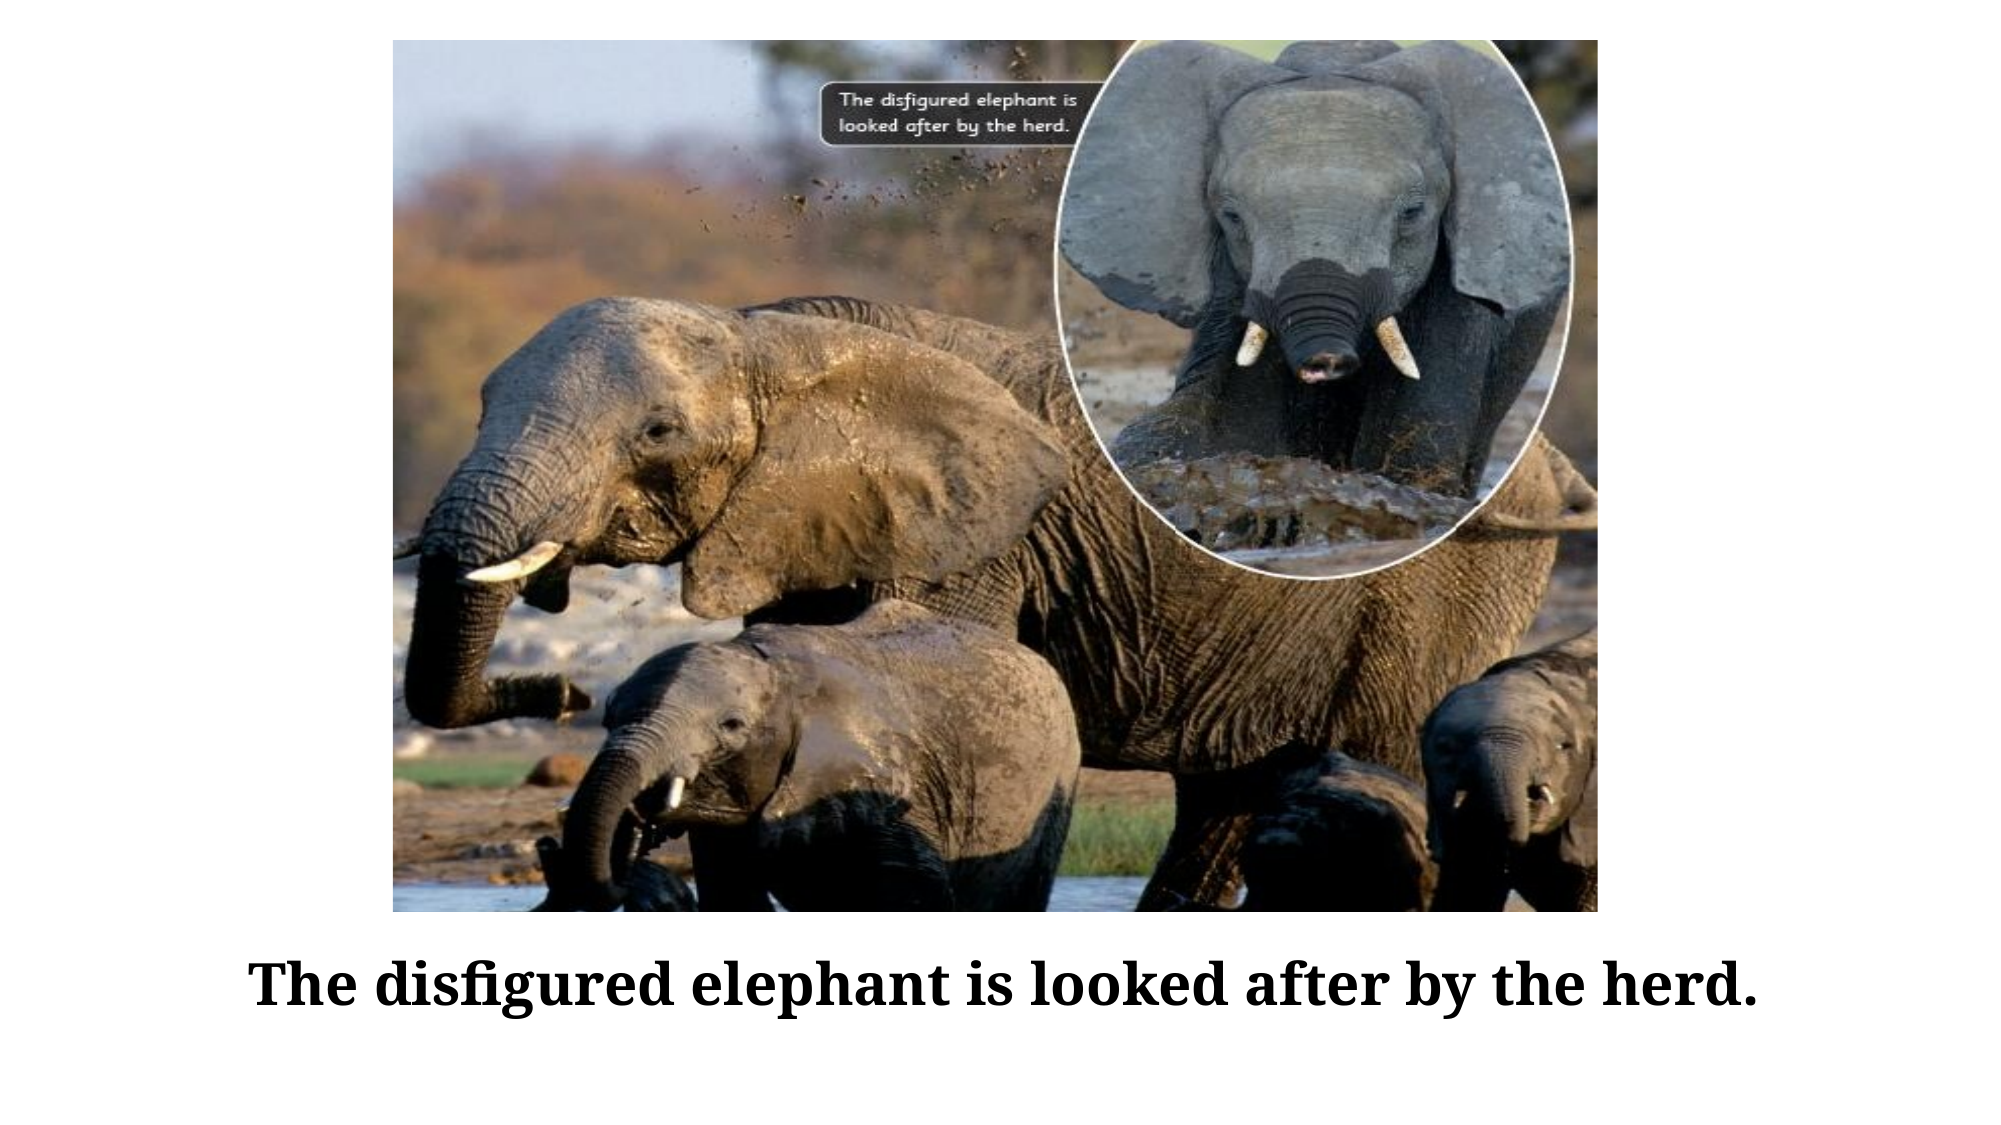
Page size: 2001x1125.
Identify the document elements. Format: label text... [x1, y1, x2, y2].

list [392, 40, 1598, 912]
text_box The disfigured elephant is looked after by the herd. [118, 939, 1891, 1025]
